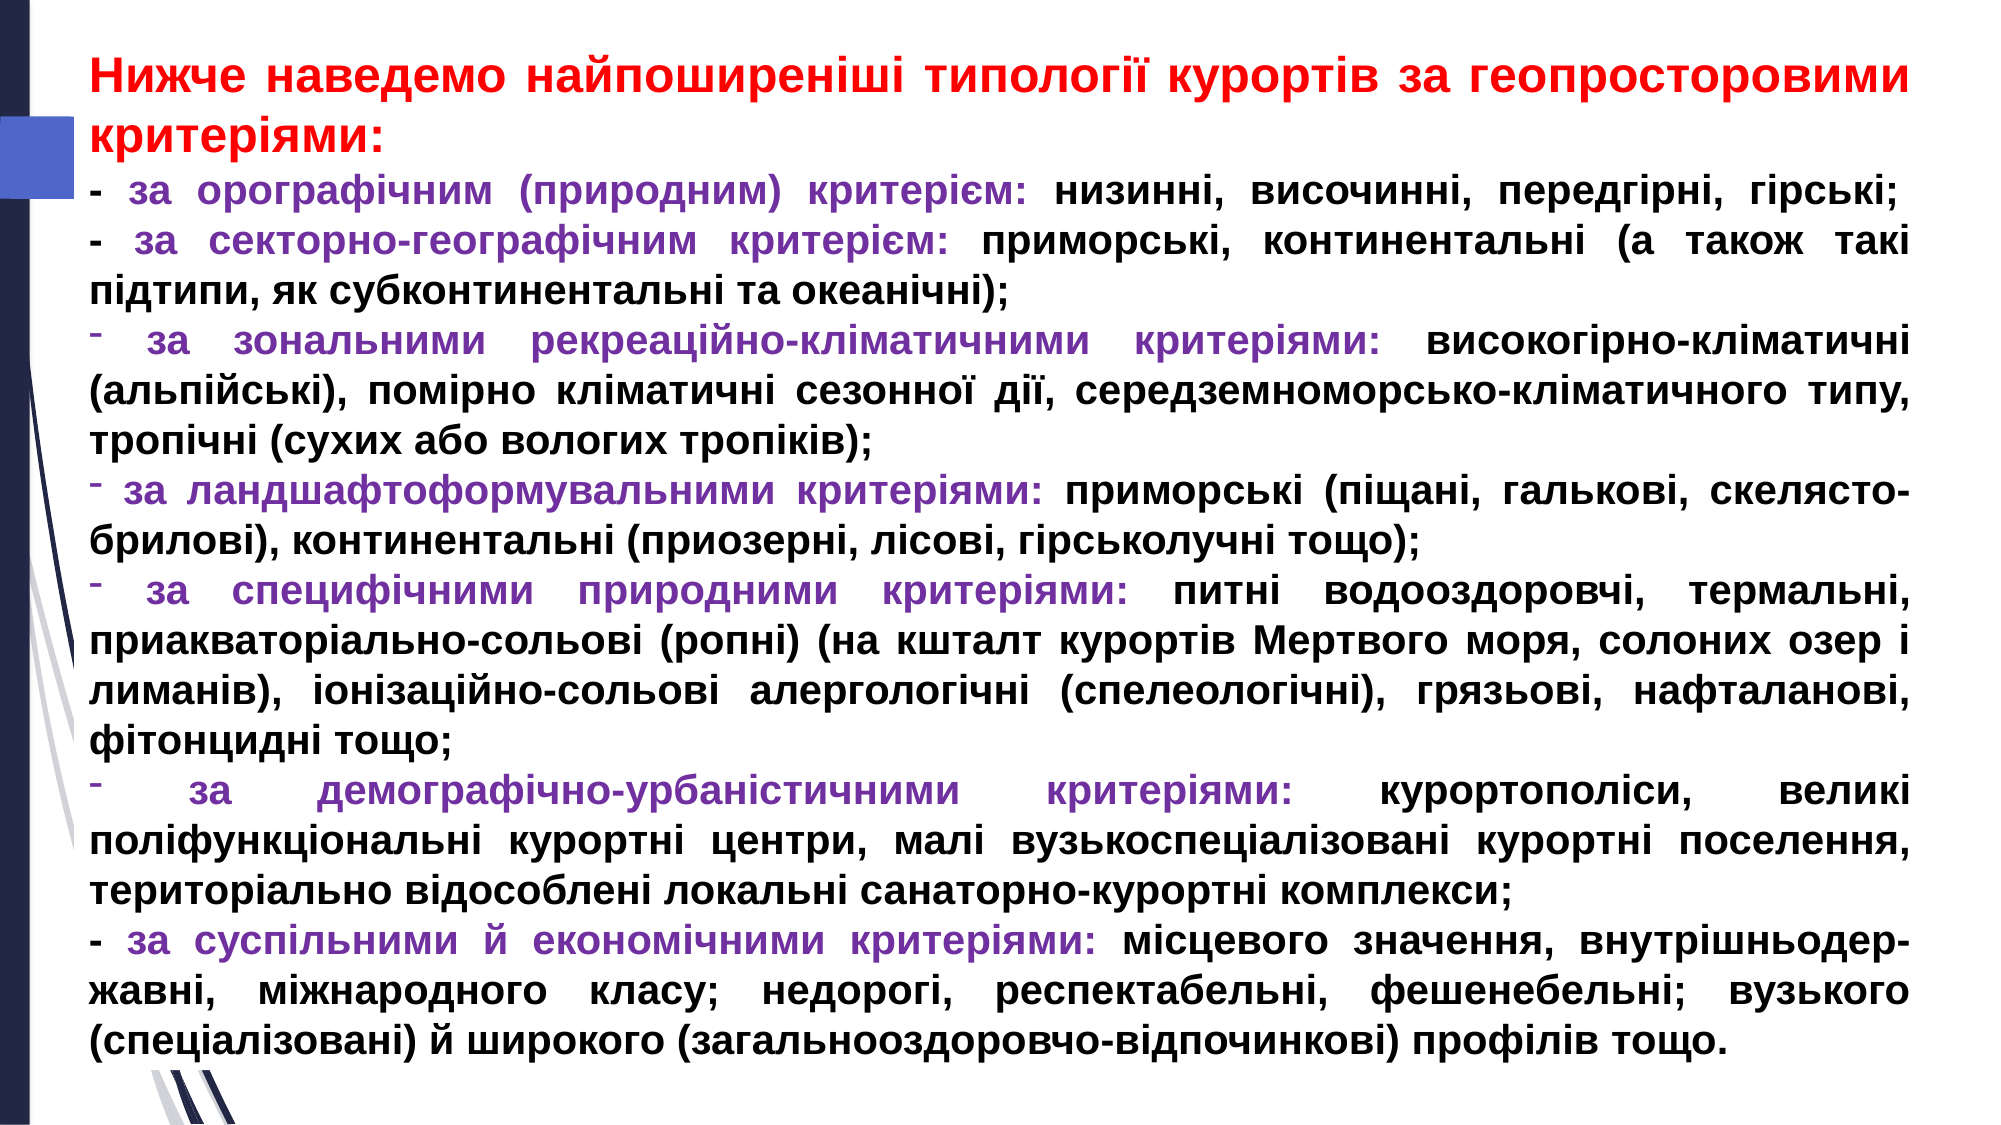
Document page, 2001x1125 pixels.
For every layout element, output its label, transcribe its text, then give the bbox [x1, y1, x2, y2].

text_box Нижче наведемо найпоширеніші типології курортів за геопросторовими критеріями: - за орографічним (природним) критерієм: низинні, височинні, передгірні, гірські; - за секторно-географічним критерієм: приморські, континентальні (а також такі підтипи, як субконтинентальні та океанічні); за зональними рекреаційно-кліматичними критеріями: високогірно-кліматичні (альпійські), помірно кліматичні сезонної дії, середземноморсько-кліматичного типу, тропічні (сухих або вологих тропіків); за ландшафтоформувальними критеріями: приморські (піщані, галькові, скелясто-брилові), континентальні (приозерні, лісові, гірськолучні тощо); за специфічними природними критеріями: питні водооздоровчі, термальні, приакваторіально-сольові (ропні) (на кшталт курортів Мертвого моря, солоних озер і лиманів), іонізаційно-сольові алергологічні (спелеологічні), грязьові, нафталанові, фітонцидні тощо; за демографічно-урбаністичними критеріями: курортополіси, великі поліфункціональні курортні центри, малі вузькоспеціалізовані курортні поселення, територіально відособлені локальні санаторно-курортні комплекси; - за суспільними й економічними критеріями: місцевого значення, внутрішньодер-жавні, міжнародного класу; недорогі, респектабельні, фешенебельні; вузького (спеціалізовані) й широкого (загальнооздоровчо-відпочинкові) профілів тощо. [74, 35, 1926, 1071]
